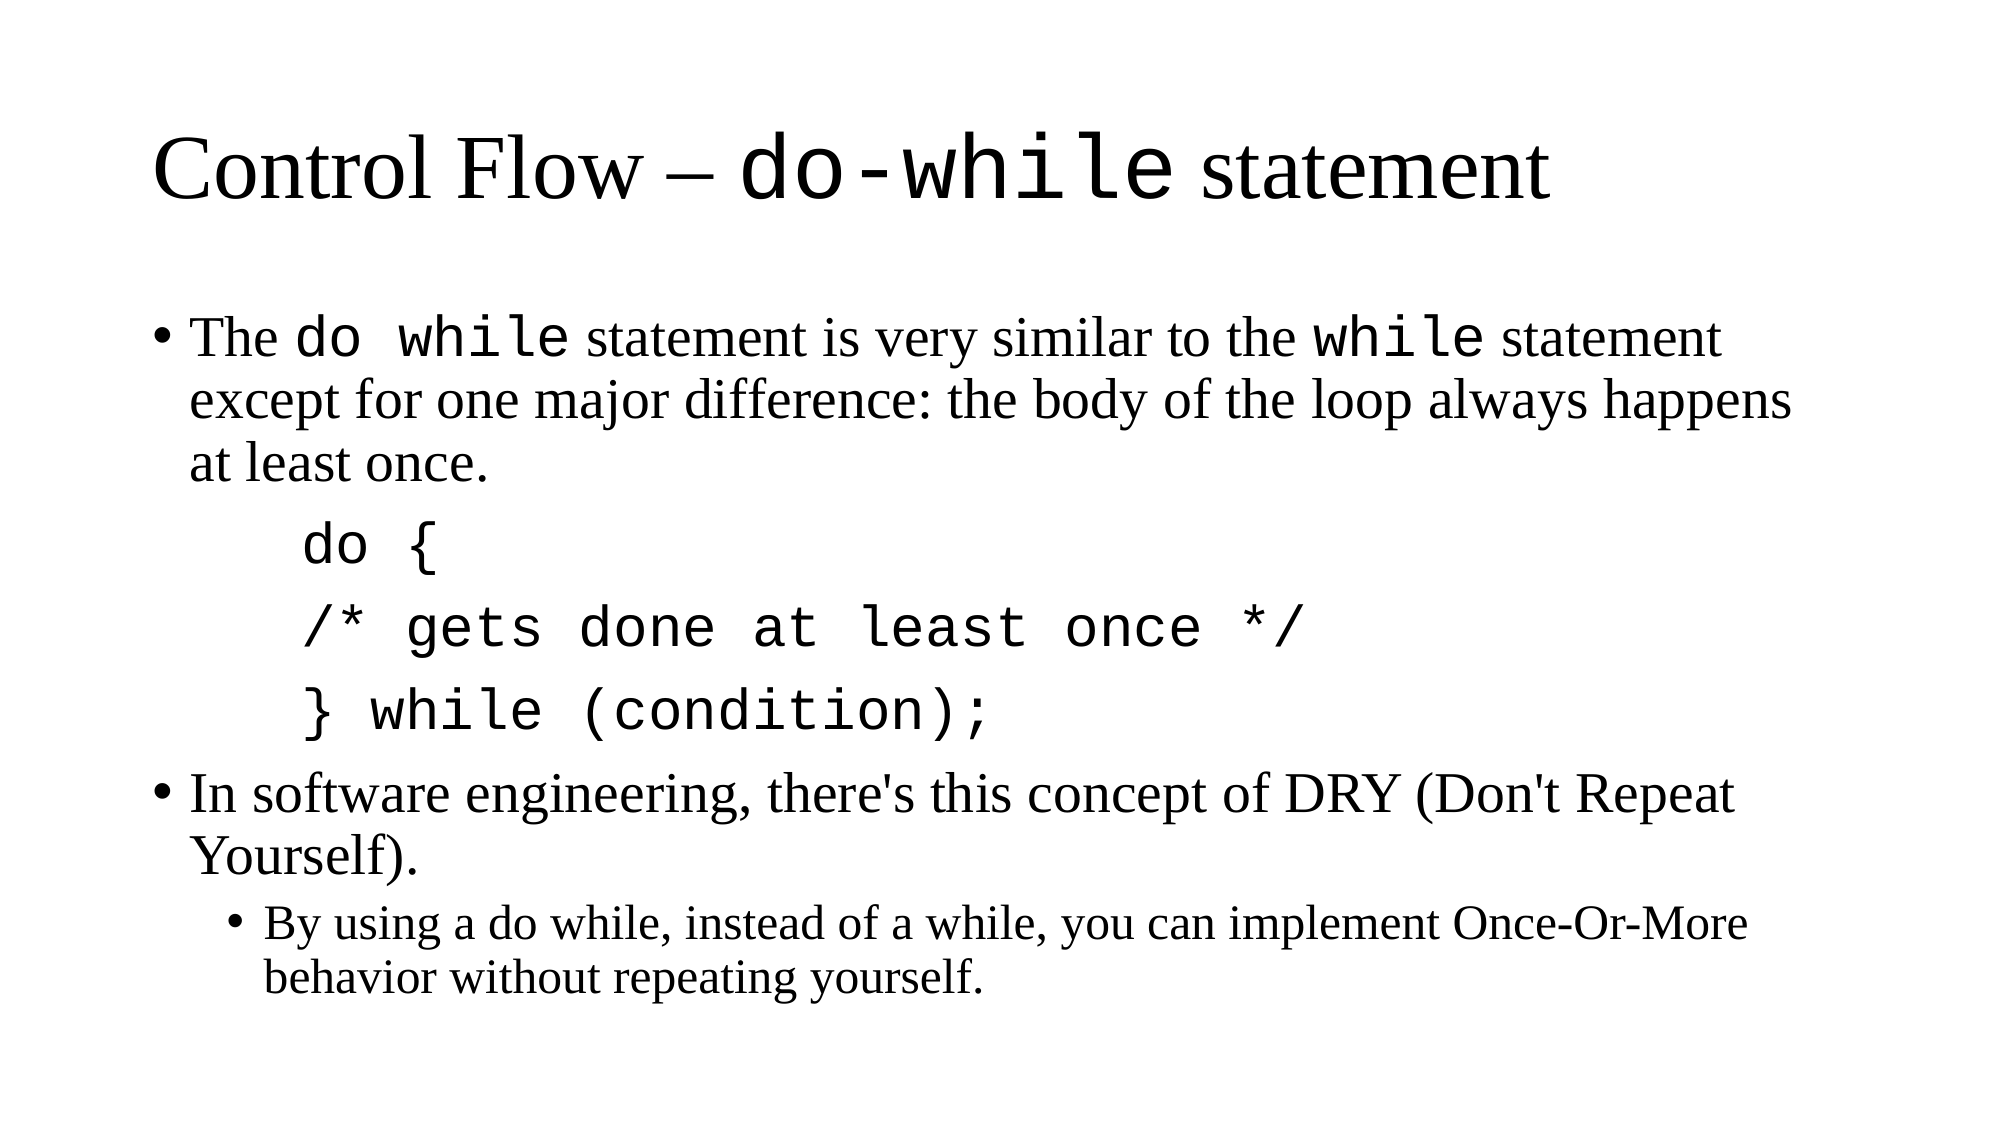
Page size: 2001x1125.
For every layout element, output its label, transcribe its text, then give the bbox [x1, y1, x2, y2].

title Control Flow – do-while statement [137, 59, 1863, 278]
list The do while statement is very similar to the while statement except for one major difference: the body of the loop always happens at least once. do { /* gets done at least once */ } while (condition); In software engineering, there's this concept of DRY (Don't Repeat Yourself). By using a do while, instead of a while, you can implement Once-Or-More behavior without repeating yourself. [137, 299, 1863, 1014]
